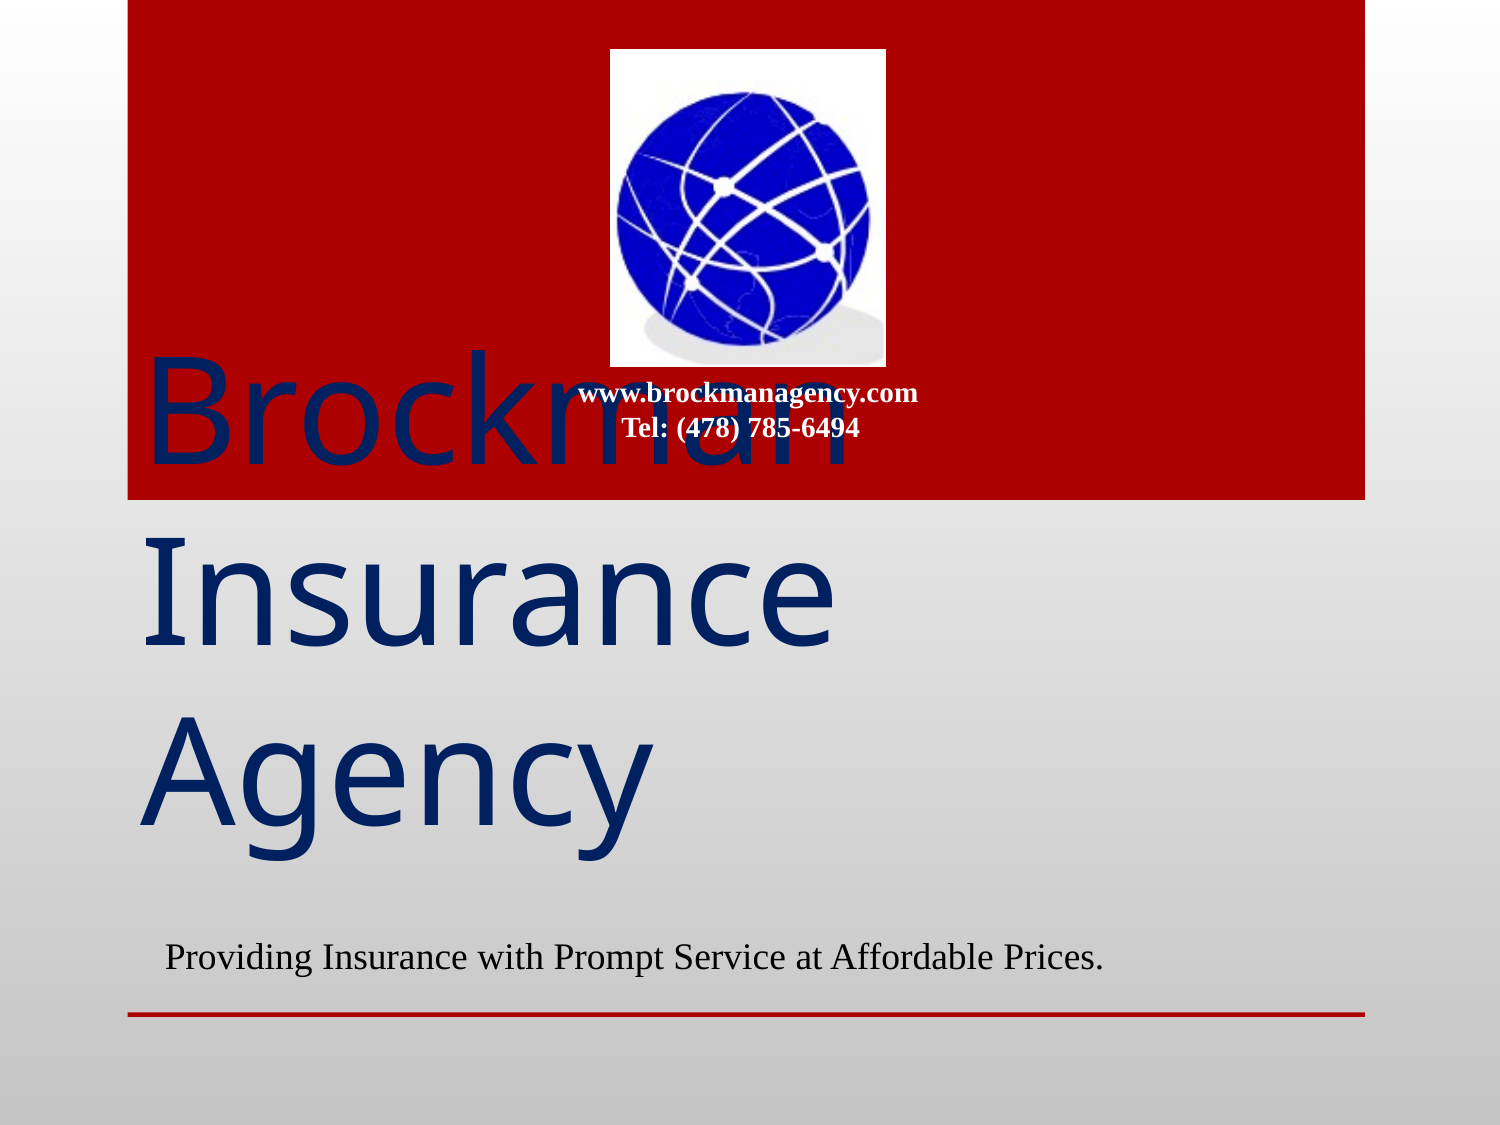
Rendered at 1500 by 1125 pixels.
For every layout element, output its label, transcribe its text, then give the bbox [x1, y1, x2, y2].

text_box www.brockmanagency.com Tel: (478) 785-6494 [509, 366, 988, 452]
picture [610, 49, 887, 368]
text_box Providing Insurance with Prompt Service at Affordable Prices. [149, 924, 1338, 985]
title Brockman Insurance Agency [125, 612, 1363, 863]
